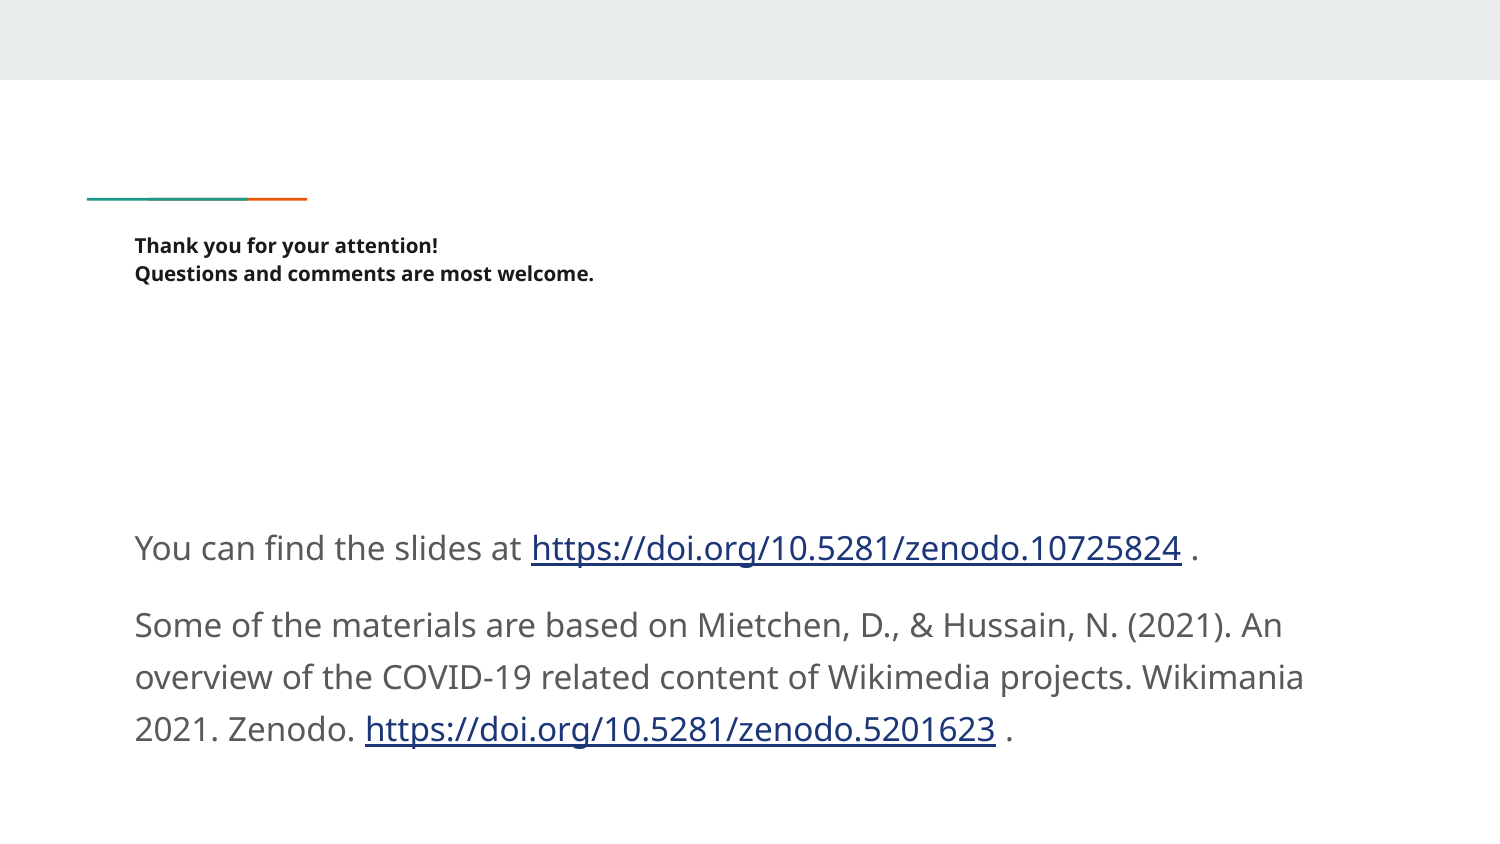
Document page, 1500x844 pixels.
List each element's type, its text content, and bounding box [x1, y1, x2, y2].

title Thank you for your attention! Questions and comments are most welcome. [119, 216, 1381, 305]
list You can find the slides at https://doi.org/10.5281/zenodo.10725824 . Some of the materials are based on Mietchen, D., & Hussain, N. (2021). An overview of the COVID-19 related content of Wikimedia projects. Wikimania 2021. Zenodo. https://doi.org/10.5281/zenodo.5201623 . [119, 503, 1381, 772]
